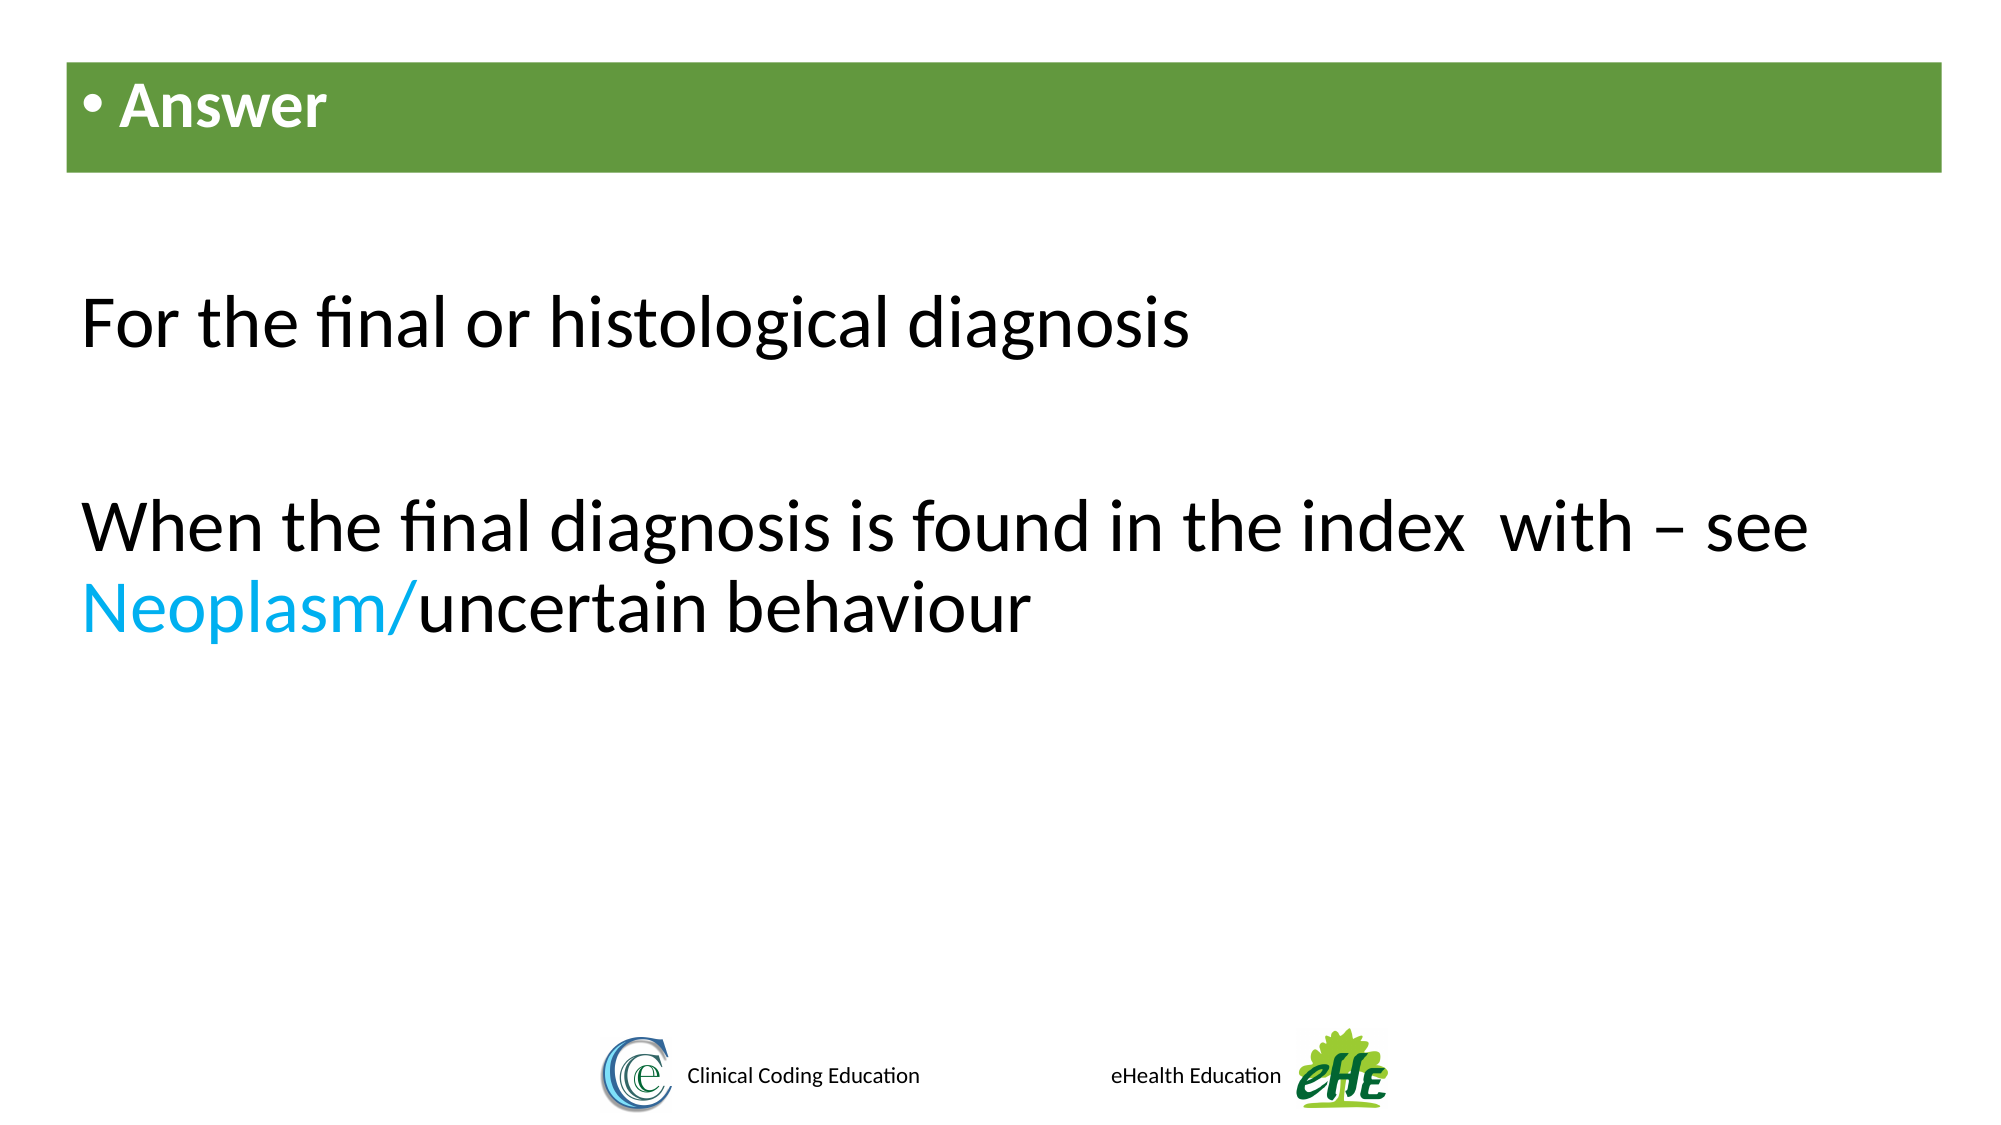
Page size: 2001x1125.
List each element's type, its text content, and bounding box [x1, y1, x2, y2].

list Answer [66, 62, 1942, 173]
list For the final or histological diagnosis When the final diagnosis is found in the index with – see Neoplasm/uncertain behaviour [66, 184, 1942, 1024]
picture [600, 1037, 672, 1113]
picture [1296, 1024, 1388, 1114]
